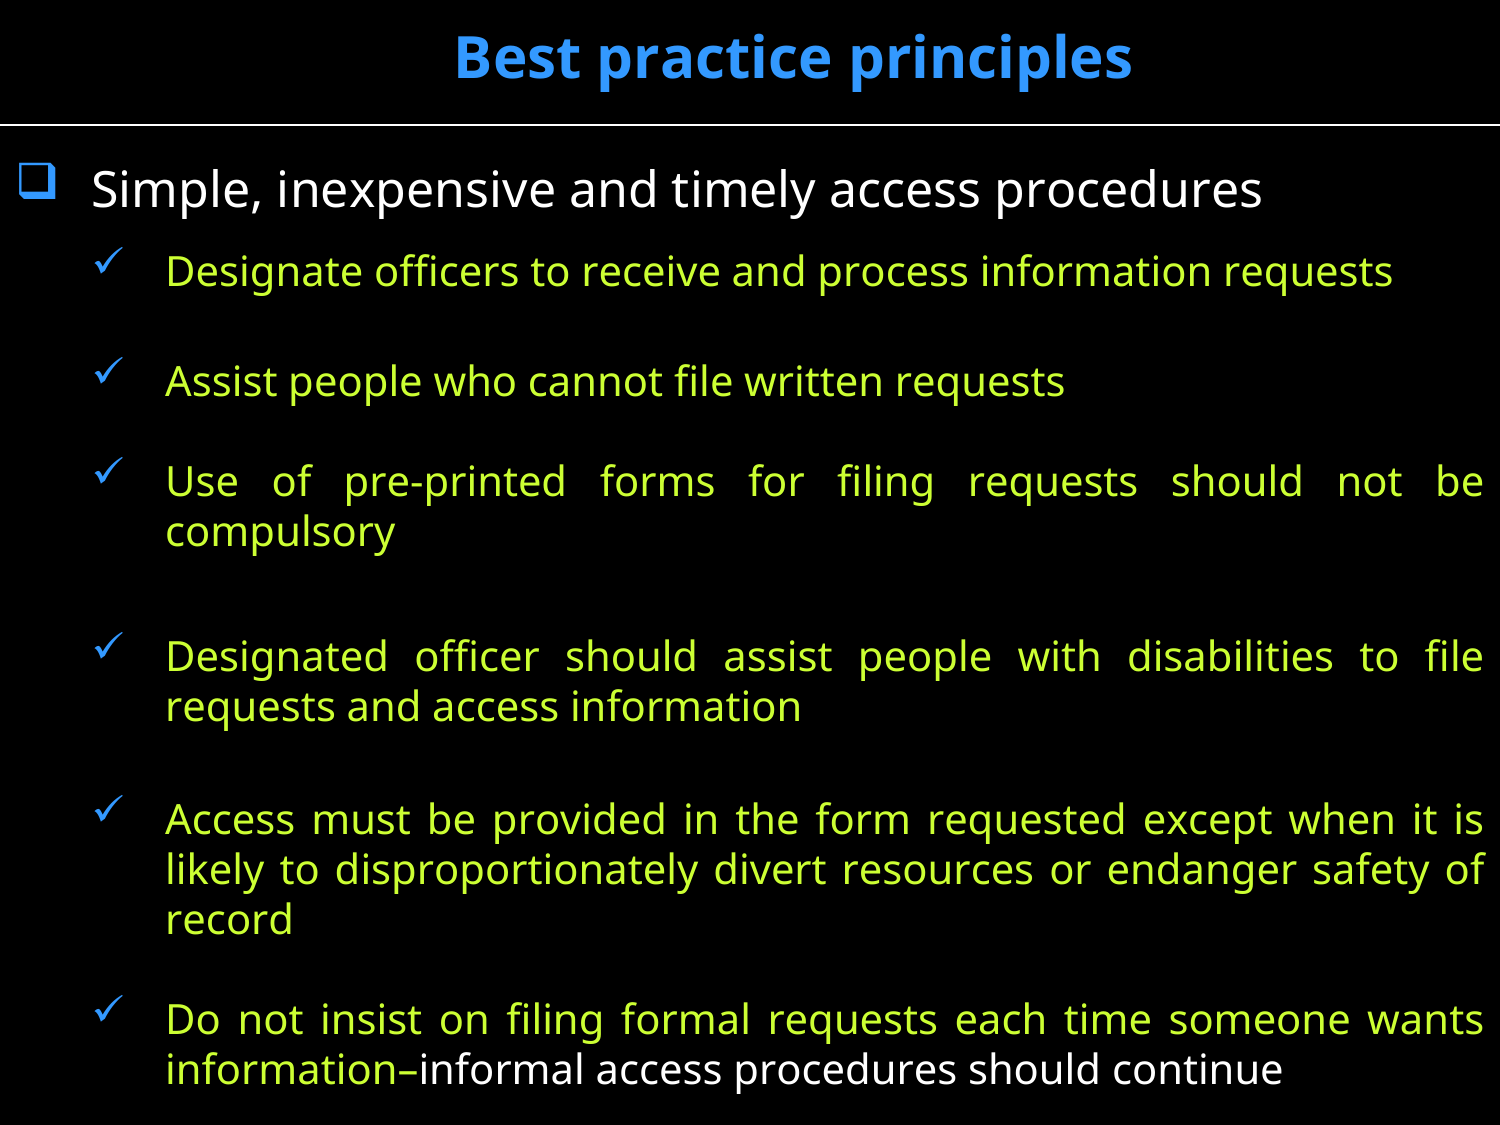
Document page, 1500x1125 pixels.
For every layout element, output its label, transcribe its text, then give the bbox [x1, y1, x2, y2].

text_box Best practice principles [87, 12, 1500, 98]
text_box Do not insist on filing formal requests each time someone wants information–informal access procedures should continue [0, 984, 1500, 1100]
text_box Designated officer should assist people with disabilities to file requests and access information [0, 622, 1500, 738]
text_box Assist people who cannot file written requests [0, 347, 1500, 413]
text_box Designate officers to receive and process information requests [0, 237, 1500, 303]
text_box Use of pre-printed forms for filing requests should not be compulsory [0, 447, 1500, 563]
text_box Simple, inexpensive and timely access procedures [0, 149, 1500, 225]
text_box Access must be provided in the form requested except when it is likely to disproportionately divert resources or endanger safety of record [0, 784, 1500, 951]
